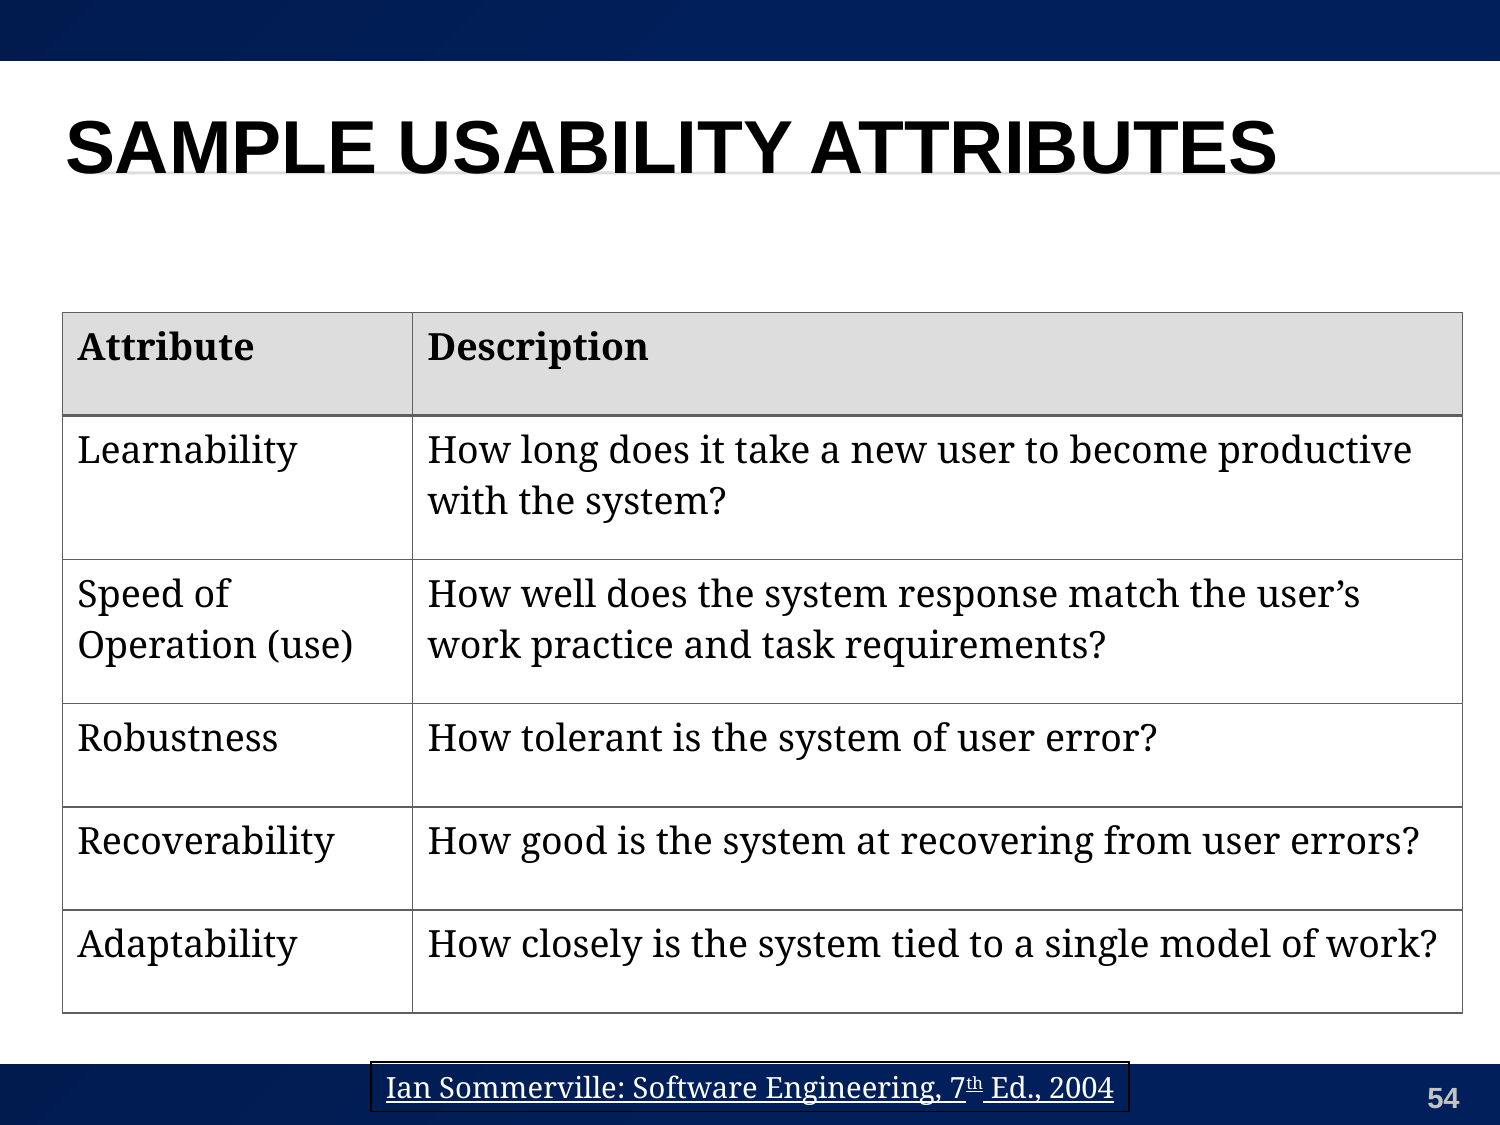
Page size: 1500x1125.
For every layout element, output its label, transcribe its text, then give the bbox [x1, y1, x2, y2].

table_header Description [413, 313, 1462, 414]
table_cell Adaptability [63, 911, 412, 1012]
table_cell How tolerant is the system of user error? [413, 704, 1462, 806]
table_cell How well does the system response match the user’s work practice and task requirements? [413, 560, 1462, 703]
slide_number 54 [1350, 1072, 1475, 1113]
title Sample Usability Attributes [50, 75, 1475, 213]
table_cell Speed of Operation (use) [63, 560, 412, 703]
table_cell Learnability [63, 417, 412, 559]
table_cell How good is the system at recovering from user errors? [413, 808, 1462, 909]
table_cell Robustness [63, 704, 412, 806]
table_cell Recoverability [63, 808, 412, 909]
table_cell How closely is the system tied to a single model of work? [413, 911, 1462, 1012]
text_box Ian Sommerville: Software Engineering, 7th Ed., 2004 [371, 1061, 1129, 1112]
table_header Attribute [63, 313, 412, 414]
table_cell How long does it take a new user to become productive with the system? [413, 417, 1462, 559]
